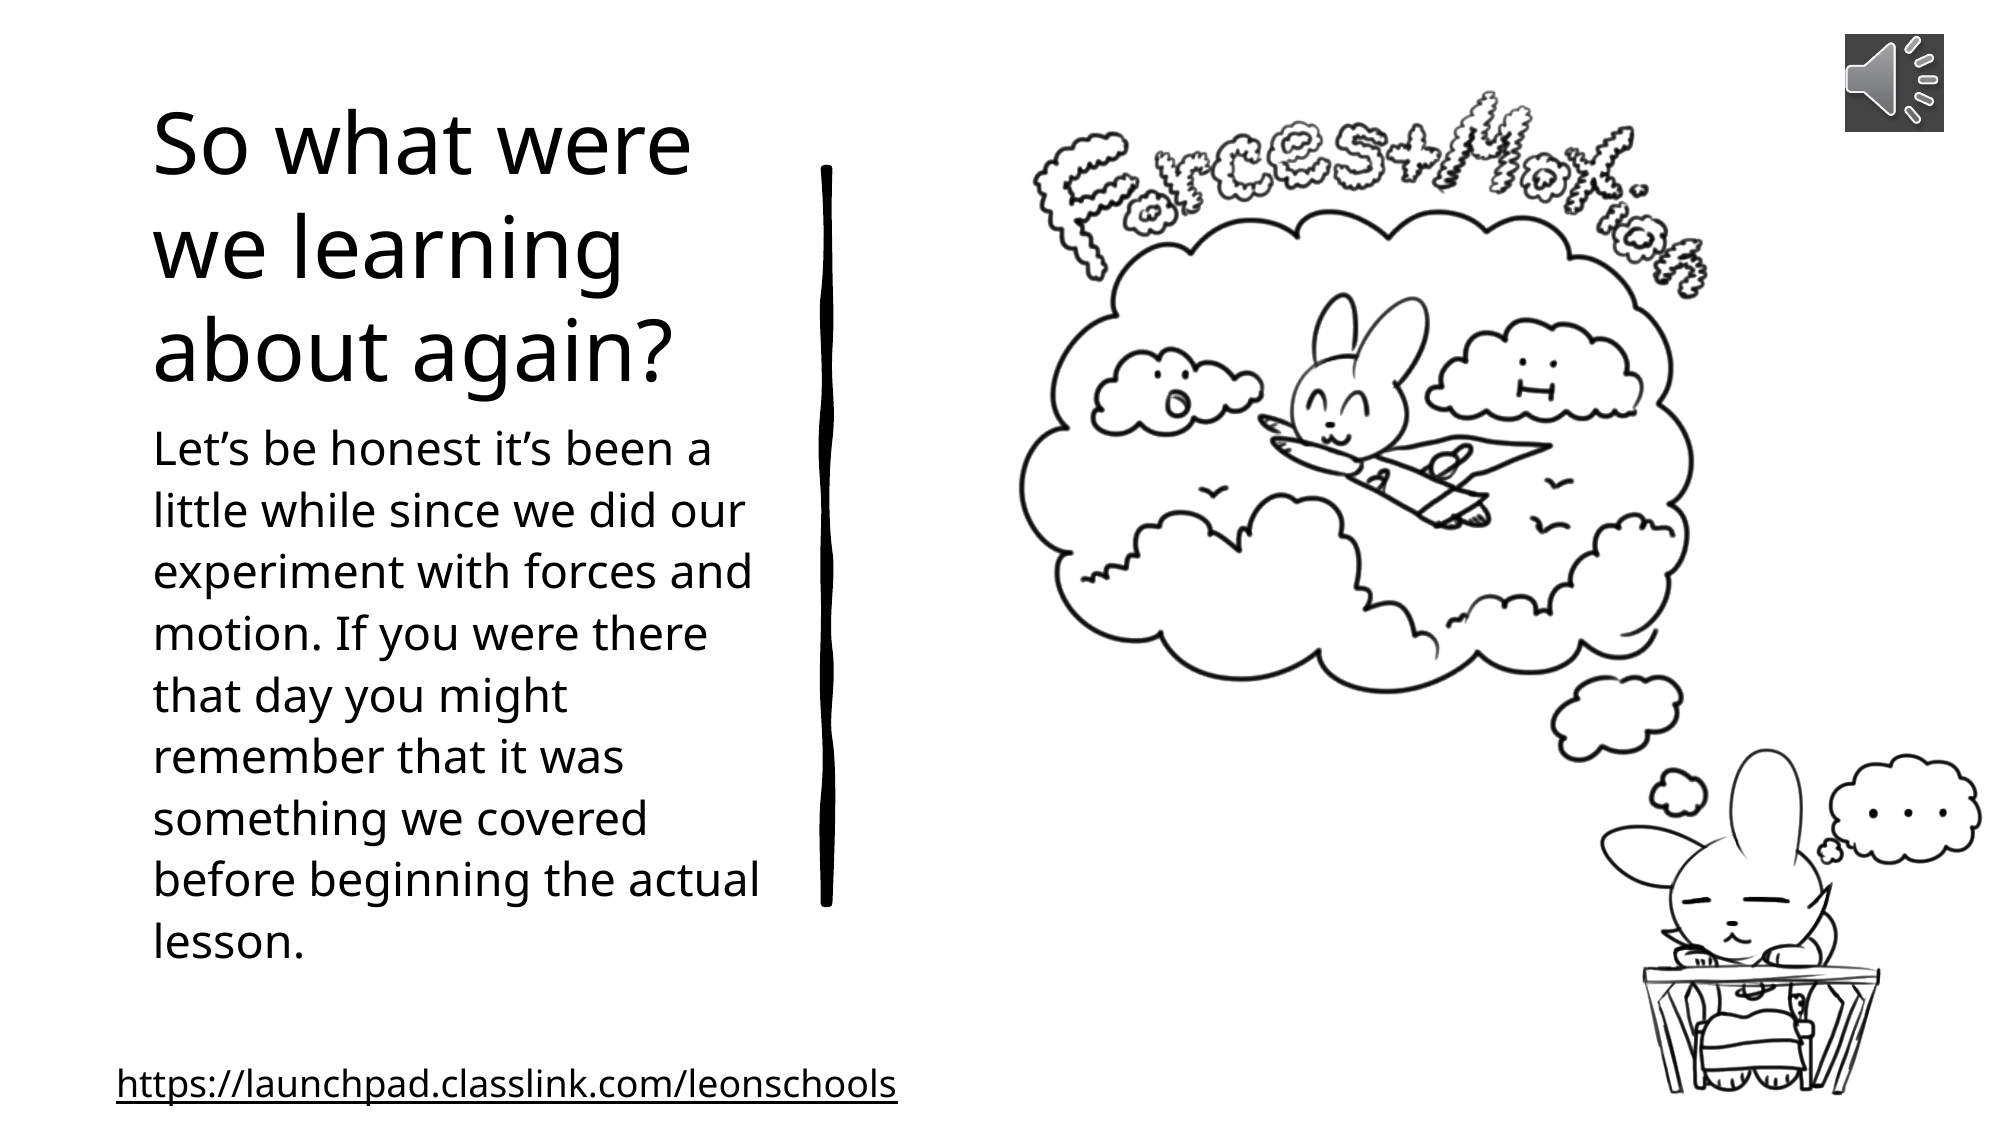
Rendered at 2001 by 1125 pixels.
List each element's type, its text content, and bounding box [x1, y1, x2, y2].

title So what were we learning about again? [137, 75, 783, 405]
list Let’s be honest it’s been a little while since we did our experiment with forces and motion. If you were there that day you might remember that it was something we covered before beginning the actual lesson. [137, 405, 783, 981]
text_box https://launchpad.classlink.com/leonschools [101, 1053, 922, 1119]
picture [937, 32, 1985, 1125]
picture [1844, 32, 1945, 133]
